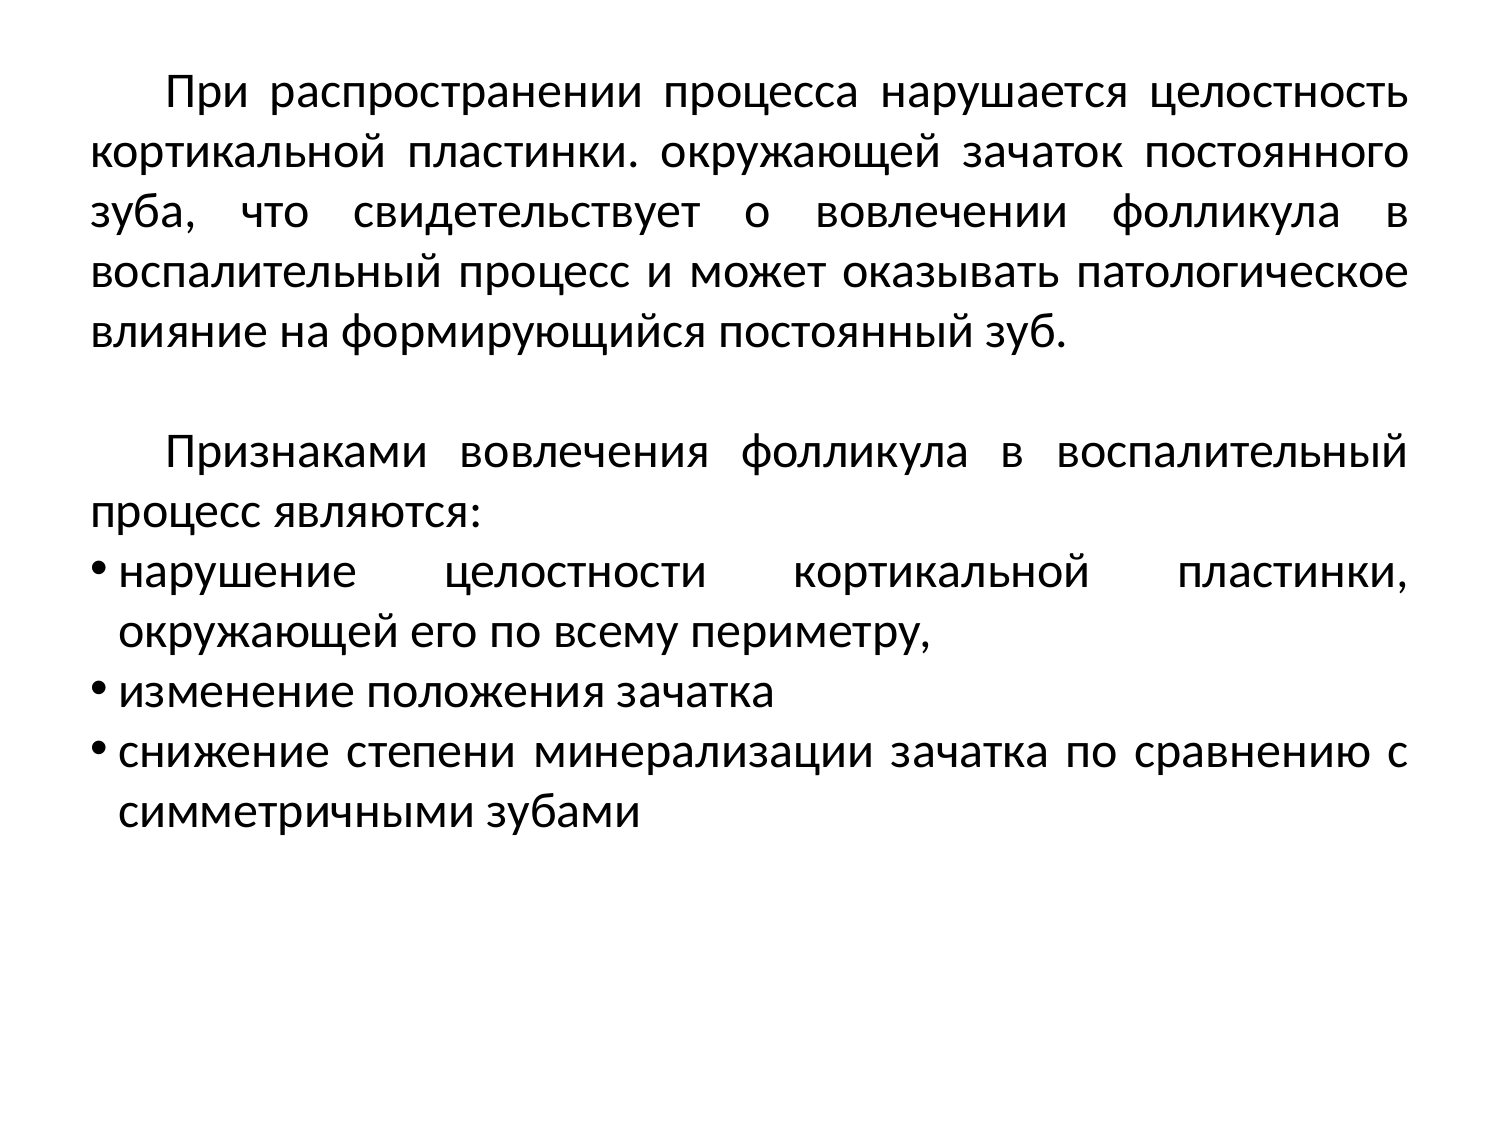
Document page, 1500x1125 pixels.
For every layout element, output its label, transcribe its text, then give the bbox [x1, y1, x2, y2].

list При распространении процесса нарушается целостность кортикальной пластинки. окружающей зачаток постоянного зуба, что свидетельствует о вовлечении фолликула в воспалительный процесс и может оказывать патологическое влияние на формирующийся постоянный зуб. Признаками вовлечения фолликула в воспалительный процесс являются: нарушение целостности кортикальной пластинки, окружающей его по всему периметру, изменение положения зачатка снижение степени минерализации зачатка по сравнению с симметричными зубами [75, 50, 1425, 1063]
